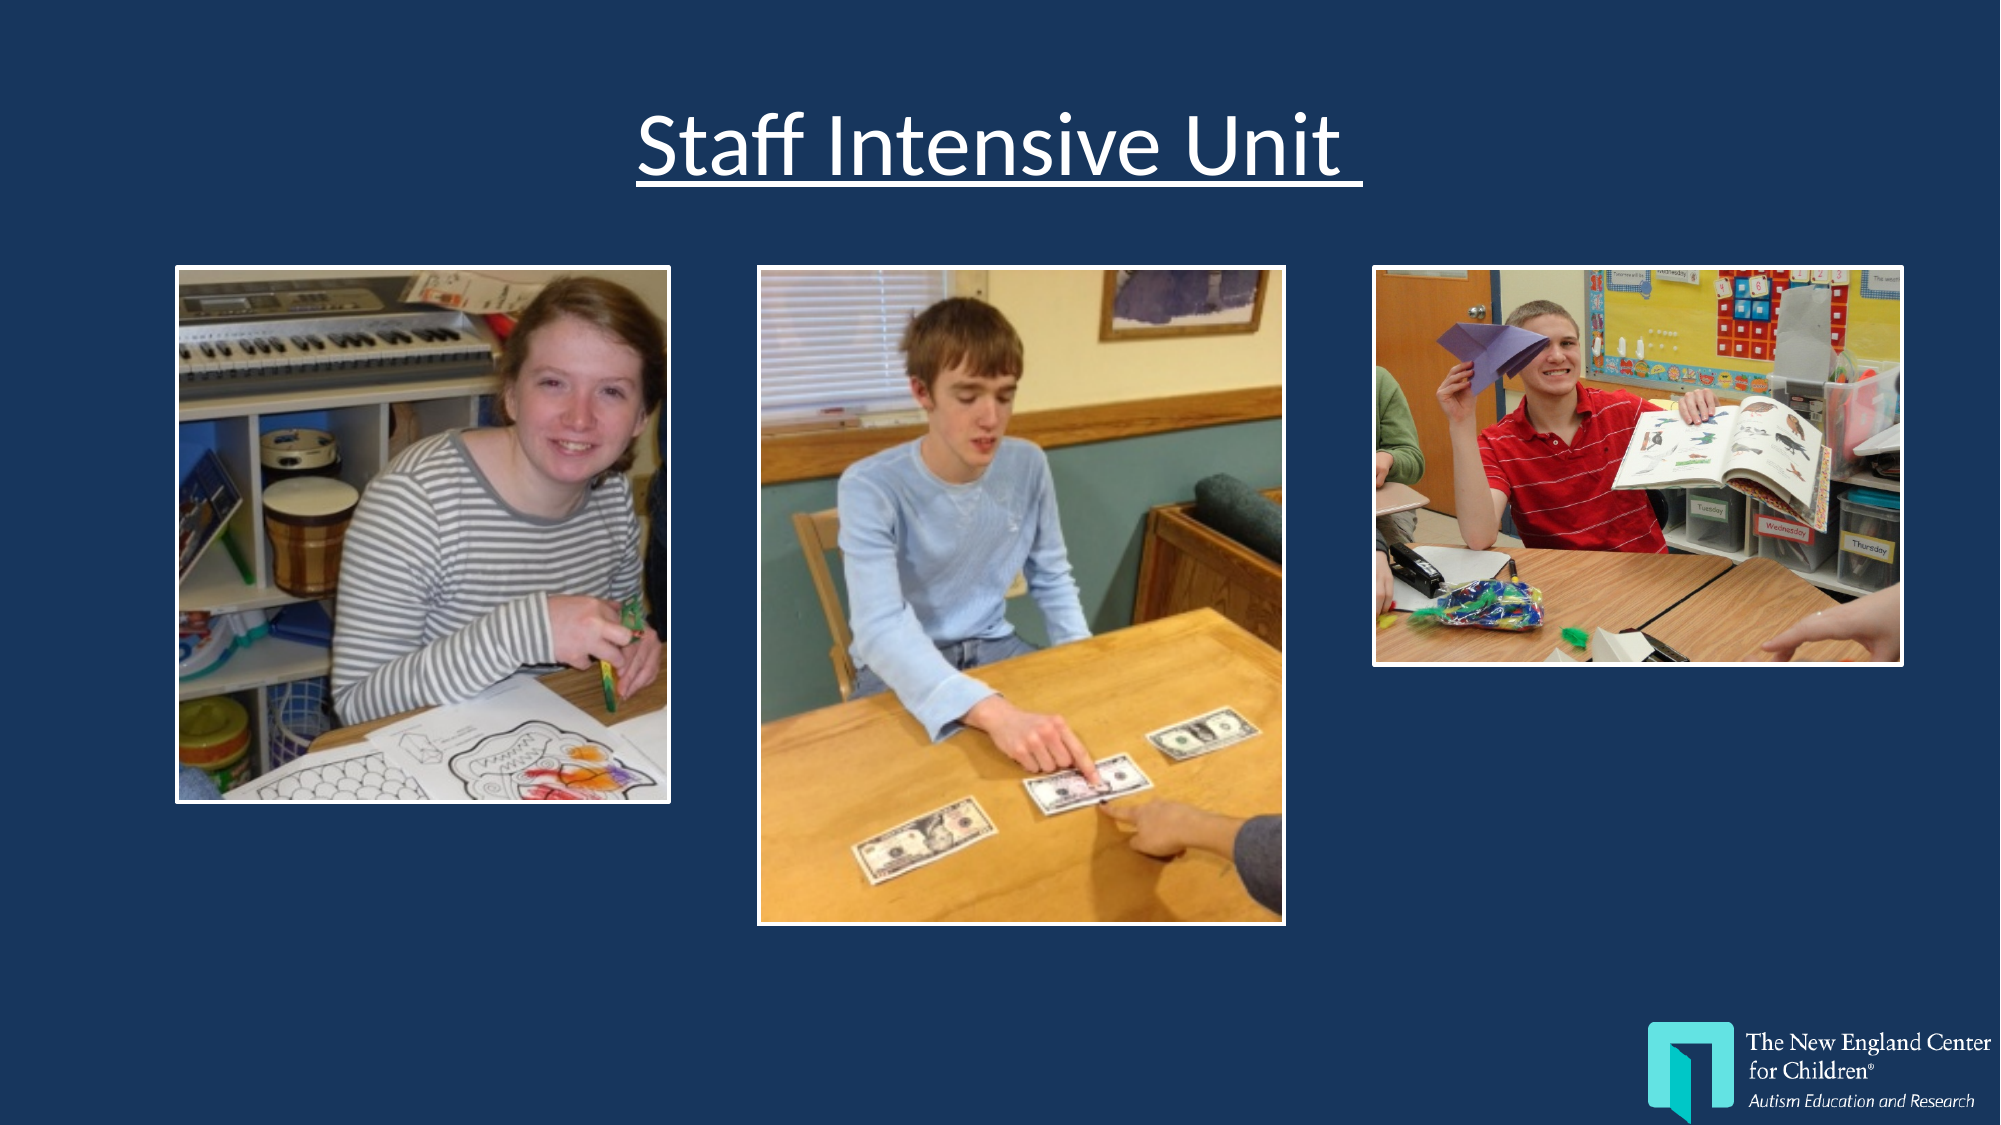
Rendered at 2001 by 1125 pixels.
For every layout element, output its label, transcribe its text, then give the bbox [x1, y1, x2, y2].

picture [760, 269, 1283, 923]
picture [1648, 1022, 1991, 1124]
picture [1375, 269, 1901, 663]
title Staff Intensive Unit [99, 45, 1900, 233]
picture [178, 269, 667, 800]
